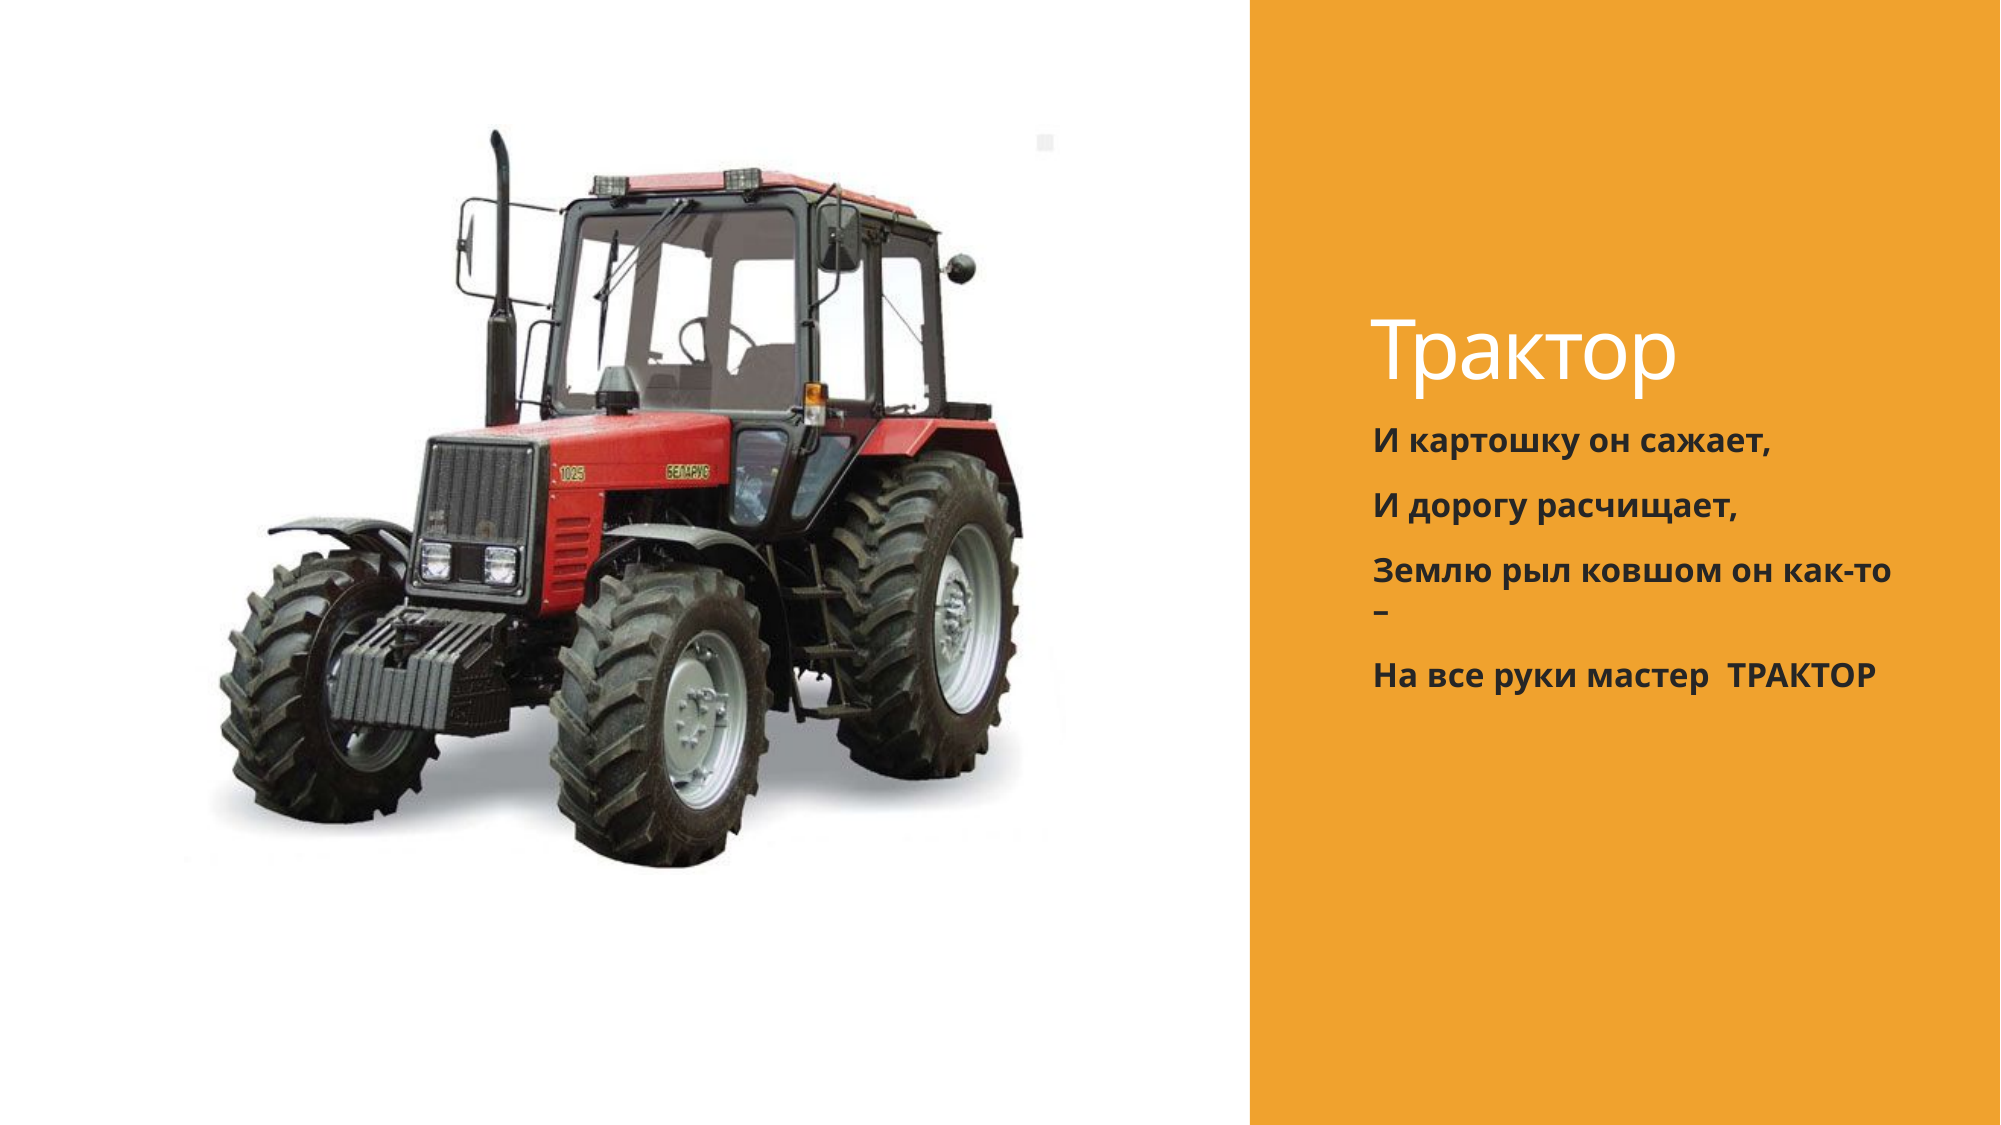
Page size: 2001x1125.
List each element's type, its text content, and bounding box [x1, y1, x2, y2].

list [184, 124, 1066, 876]
title Трактор [1355, 88, 1911, 404]
list И картошку он сажает, И дорогу расчищает, Землю рыл ковшом он как-то – На все руки мастер ТРАКТОР [1357, 412, 1916, 925]
